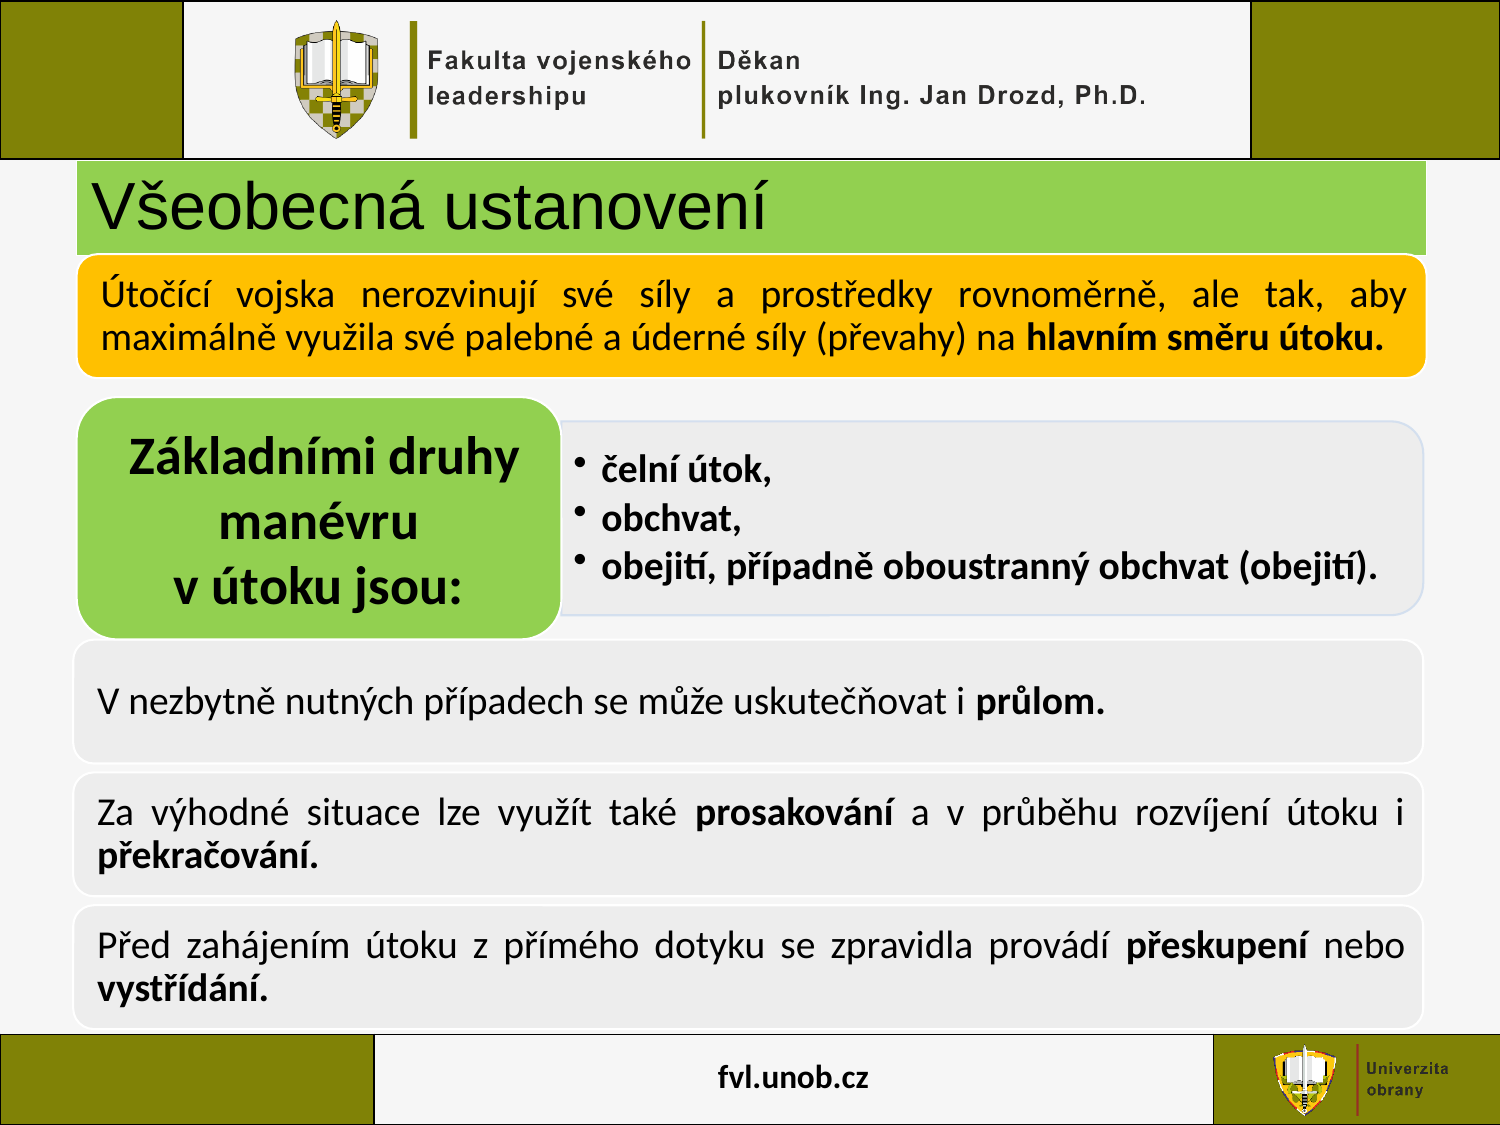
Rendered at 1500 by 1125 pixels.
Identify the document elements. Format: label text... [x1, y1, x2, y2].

title Všeobecná ustanovení [76, 160, 1427, 208]
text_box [76, 208, 1427, 379]
picture [294, 20, 1144, 139]
picture [1273, 1044, 1448, 1116]
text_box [73, 639, 1424, 1030]
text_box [76, 397, 1424, 640]
